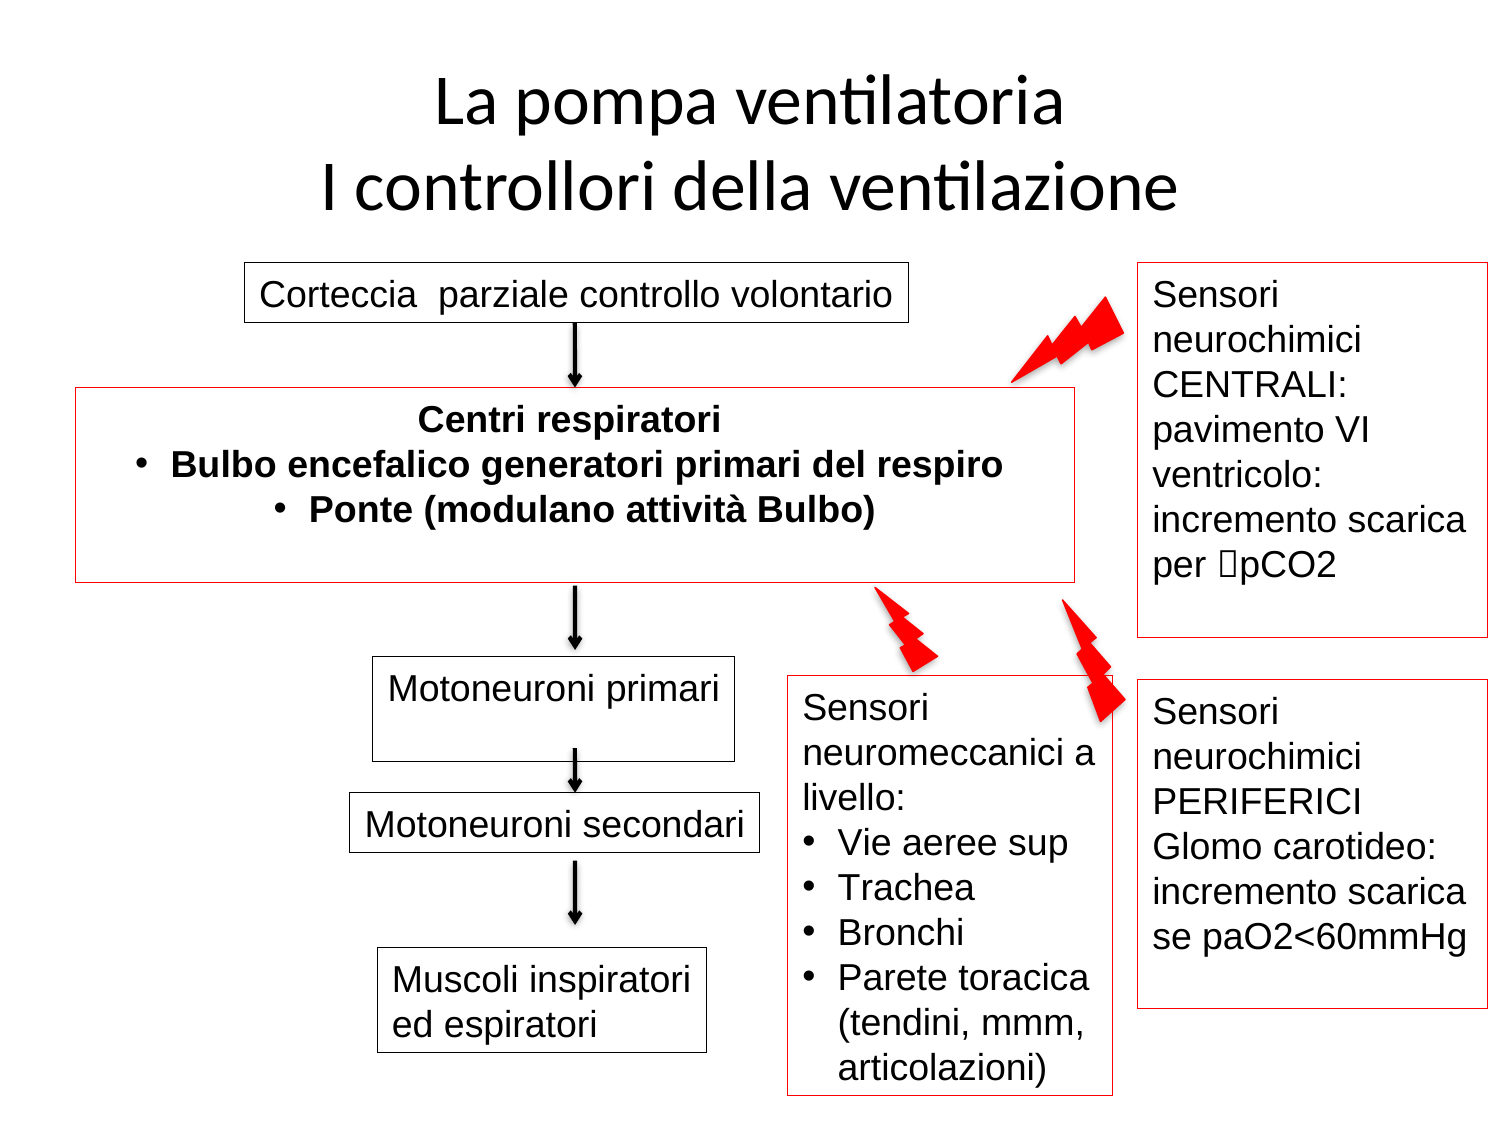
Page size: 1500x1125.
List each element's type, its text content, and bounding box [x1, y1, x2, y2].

text_box [874, 586, 939, 673]
text_box Muscoli inspiratori ed espiratori [377, 947, 707, 1053]
text_box Sensori neurochimici PERIFERICI Glomo carotideo: incremento scarica se paO2<60mmHg [1137, 679, 1488, 1009]
text_box [1113, 684, 1126, 712]
text_box [1011, 296, 1125, 383]
text_box Corteccia parziale controllo volontario [244, 262, 909, 323]
title La pompa ventilatoria I controllori della ventilazione [74, 44, 1426, 233]
text_box [1061, 599, 1112, 675]
text_box Motoneuroni secondari [349, 792, 760, 853]
text_box Sensori neurochimici CENTRALI: pavimento VI ventricolo: incremento scarica per pCO2 [1137, 262, 1488, 638]
text_box Centri respiratori Bulbo encefalico generatori primari del respiro Ponte (modulano attività Bulbo) [75, 387, 1075, 583]
text_box Motoneuroni primari [372, 656, 735, 762]
text_box Sensori neuromeccanici a livello: Vie aeree sup Trachea Bronchi Parete toracica (tendini, mmm, articolazioni) [787, 675, 1113, 1096]
